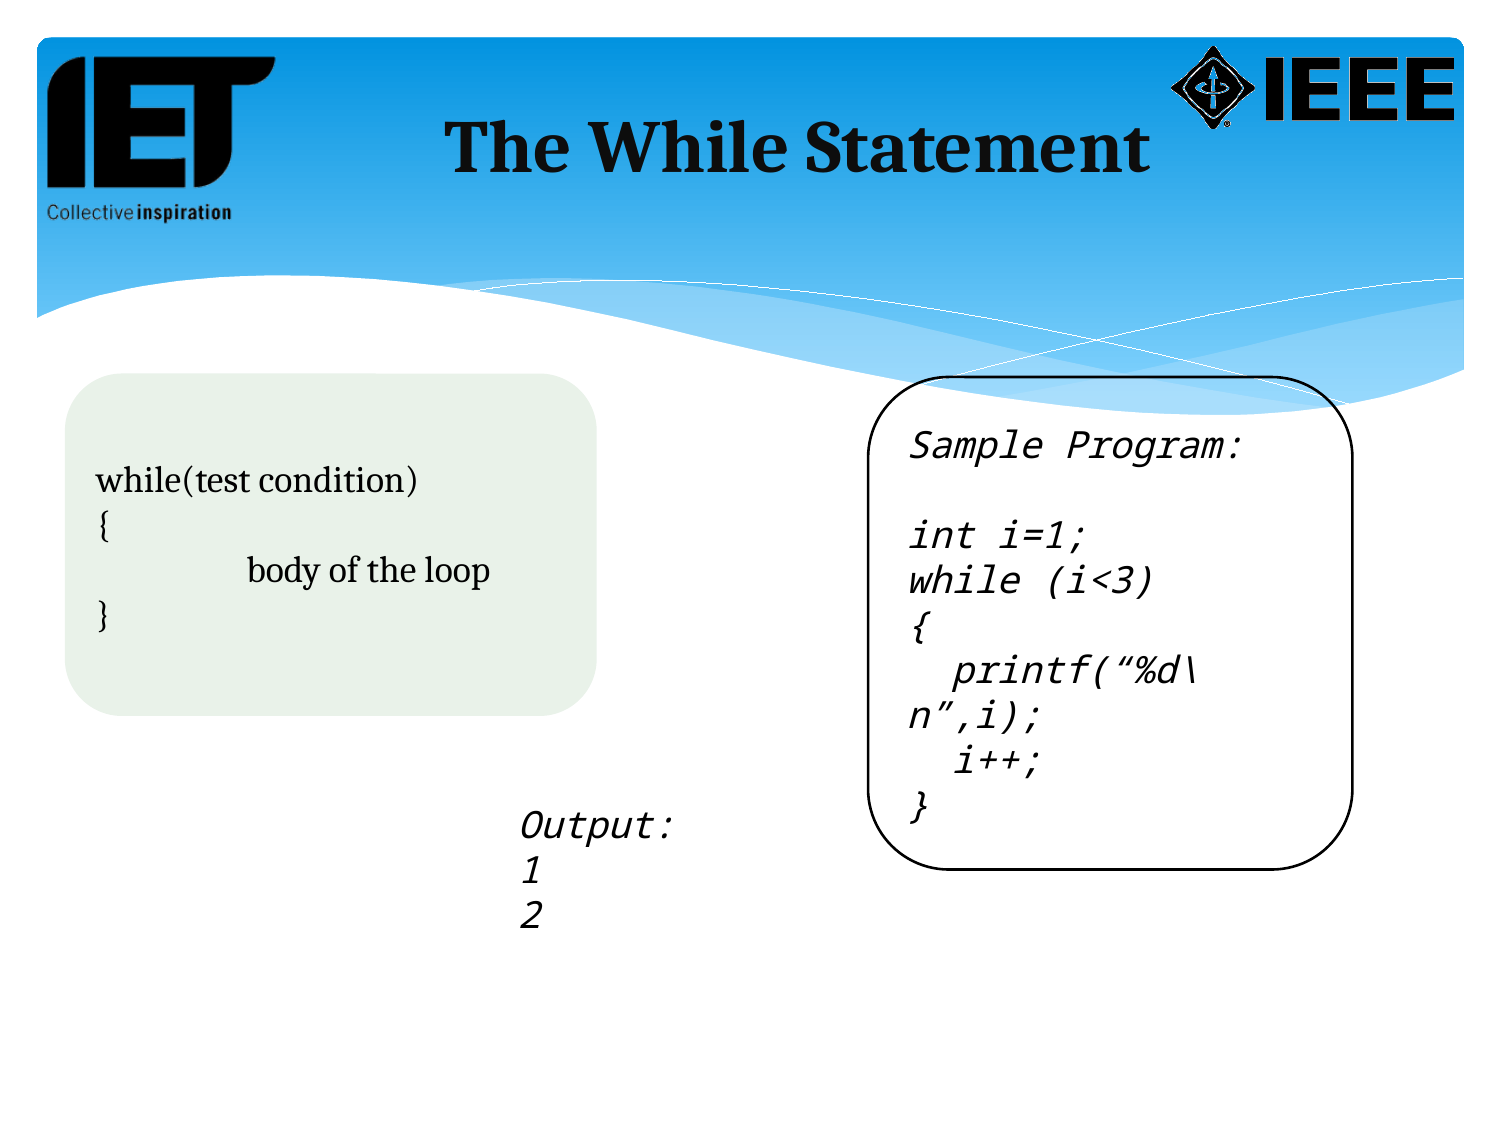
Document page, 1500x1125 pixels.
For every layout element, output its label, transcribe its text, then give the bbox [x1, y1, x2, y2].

text_box while(test condition) { body of the loop } [63, 372, 598, 718]
text_box Sample Program: int i=1; while (i<3) { printf(“%d\n”,i); i++; } [866, 375, 1354, 871]
text_box The While Statement [429, 89, 1167, 285]
text_box Output: 1 2 [503, 793, 691, 944]
picture [40, 57, 283, 227]
picture [1171, 47, 1454, 129]
